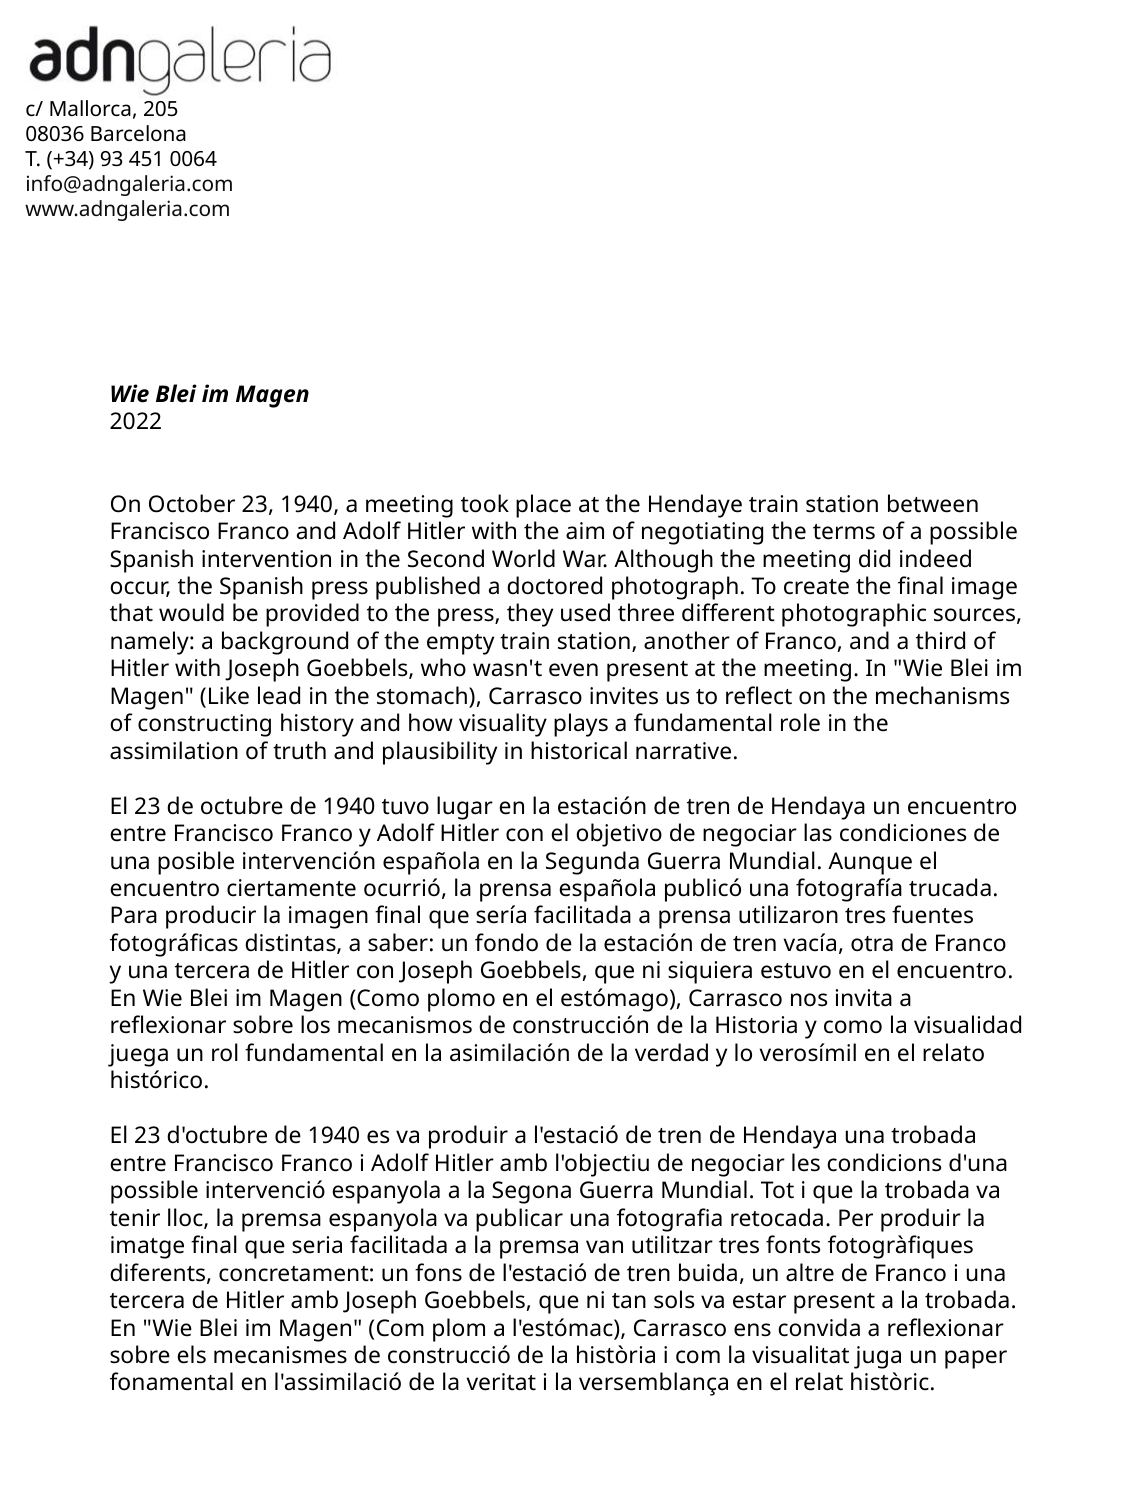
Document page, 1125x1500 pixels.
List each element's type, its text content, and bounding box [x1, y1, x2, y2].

text_box Wie Blei im Magen 2022 On October 23, 1940, a meeting took place at the Hendaye train station between Francisco Franco and Adolf Hitler with the aim of negotiating the terms of a possible Spanish intervention in the Second World War. Although the meeting did indeed occur, the Spanish press published a doctored photograph. To create the final image that would be provided to the press, they used three different photographic sources, namely: a background of the empty train station, another of Franco, and a third of Hitler with Joseph Goebbels, who wasn't even present at the meeting. In "Wie Blei im Magen" (Like lead in the stomach), Carrasco invites us to reflect on the mechanisms of constructing history and how visuality plays a fundamental role in the assimilation of truth and plausibility in historical narrative. El 23 de octubre de 1940 tuvo lugar en la estación de tren de Hendaya un encuentro entre Francisco Franco y Adolf Hitler con el objetivo de negociar las condiciones de una posible intervención española en la Segunda Guerra Mundial. Aunque el encuentro ciertamente ocurrió, la prensa española publicó una fotografía trucada. Para producir la imagen final que sería facilitada a prensa utilizaron tres fuentes fotográficas distintas, a saber: un fondo de la estación de tren vacía, otra de Franco y una tercera de Hitler con Joseph Goebbels, que ni siquiera estuvo en el encuentro. En Wie Blei im Magen (Como plomo en el estómago), Carrasco nos invita a reflexionar sobre los mecanismos de construcción de la Historia y como la visualidad juega un rol fundamental en la asimilación de la verdad y lo verosímil en el relato histórico. El 23 d'octubre de 1940 es va produir a l'estació de tren de Hendaya una trobada entre Francisco Franco i Adolf Hitler amb l'objectiu de negociar les condicions d'una possible intervenció espanyola a la Segona Guerra Mundial. Tot i que la trobada va tenir lloc, la premsa espanyola va publicar una fotografia retocada. Per produir la imatge final que seria facilitada a la premsa van utilitzar tres fonts fotogràfiques diferents, concretament: un fons de l'estació de tren buida, un altre de Franco i una tercera de Hitler amb Joseph Goebbels, que ni tan sols va estar present a la trobada. En "Wie Blei im Magen" (Com plom a l'estómac), Carrasco ens convida a reflexionar sobre els mecanismes de construcció de la història i com la visualitat juga un paper fonamental en l'assimilació de la veritat i la versemblança en el relat històric. [94, 371, 1040, 1403]
picture [9, 9, 351, 113]
text_box c/ Mallorca, 205 08036 Barcelona T. (+34) 93 451 0064 info@adngaleria.com www.adngaleria.com [10, 88, 421, 229]
